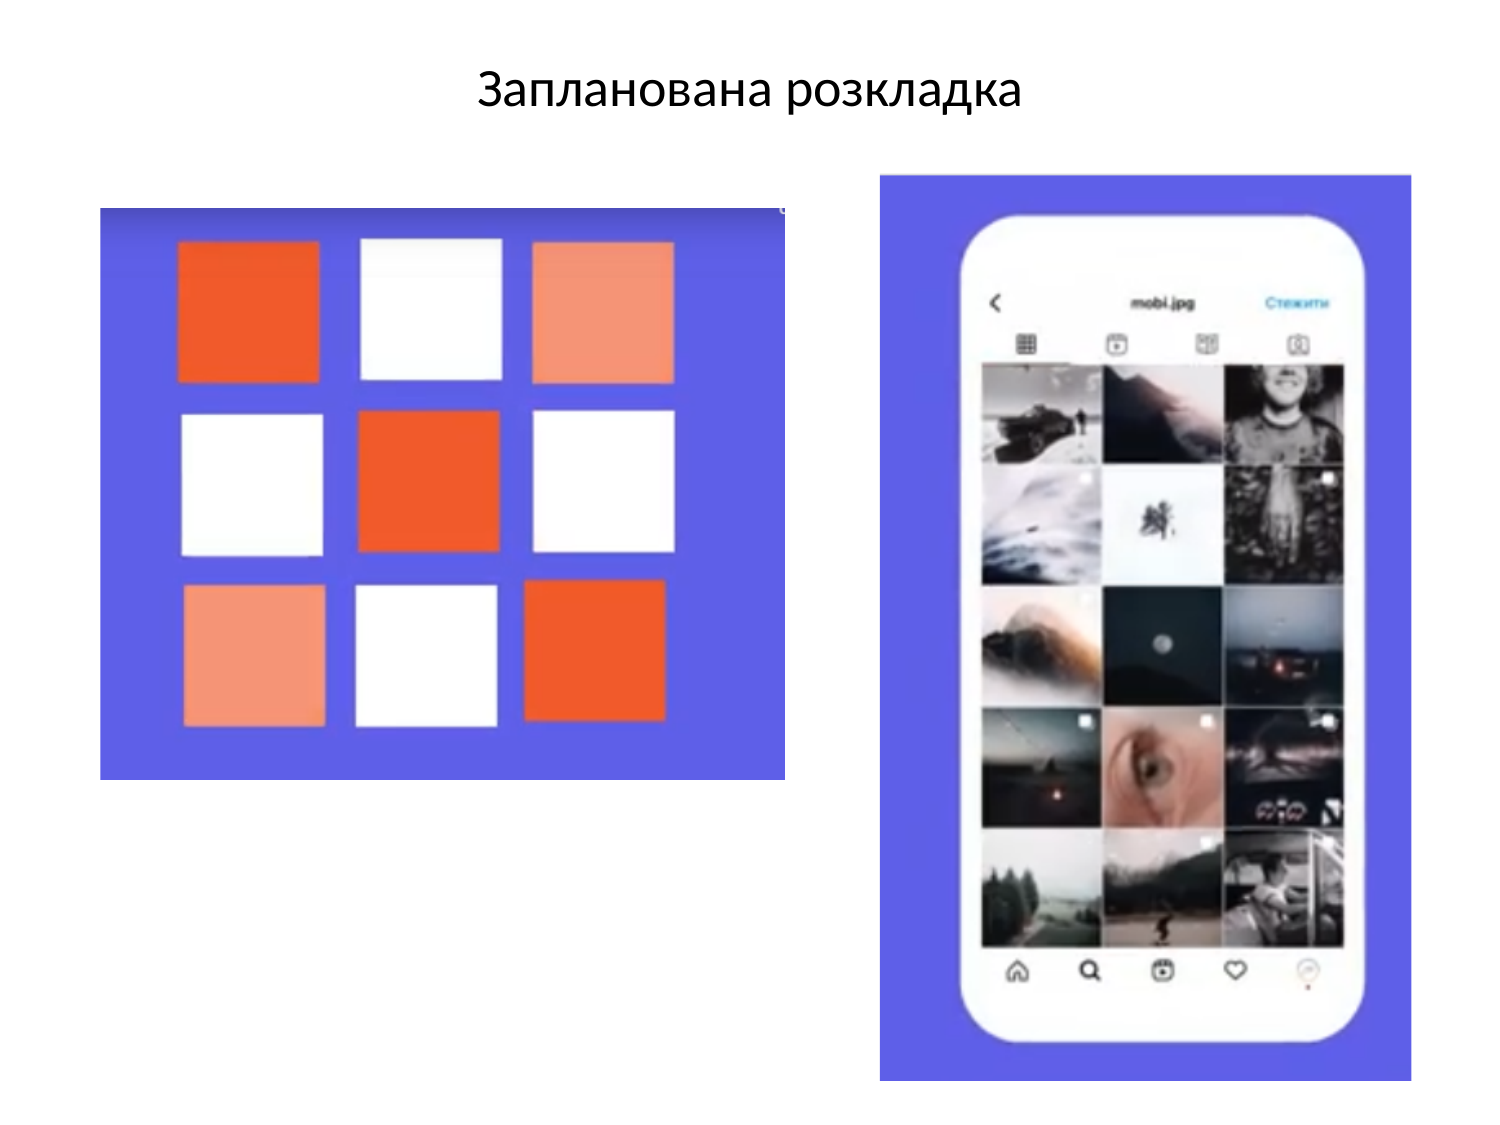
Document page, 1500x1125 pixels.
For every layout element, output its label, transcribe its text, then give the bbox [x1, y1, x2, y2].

picture [879, 172, 1412, 1081]
title Запланована розкладка [75, 45, 1425, 126]
picture [100, 207, 786, 781]
